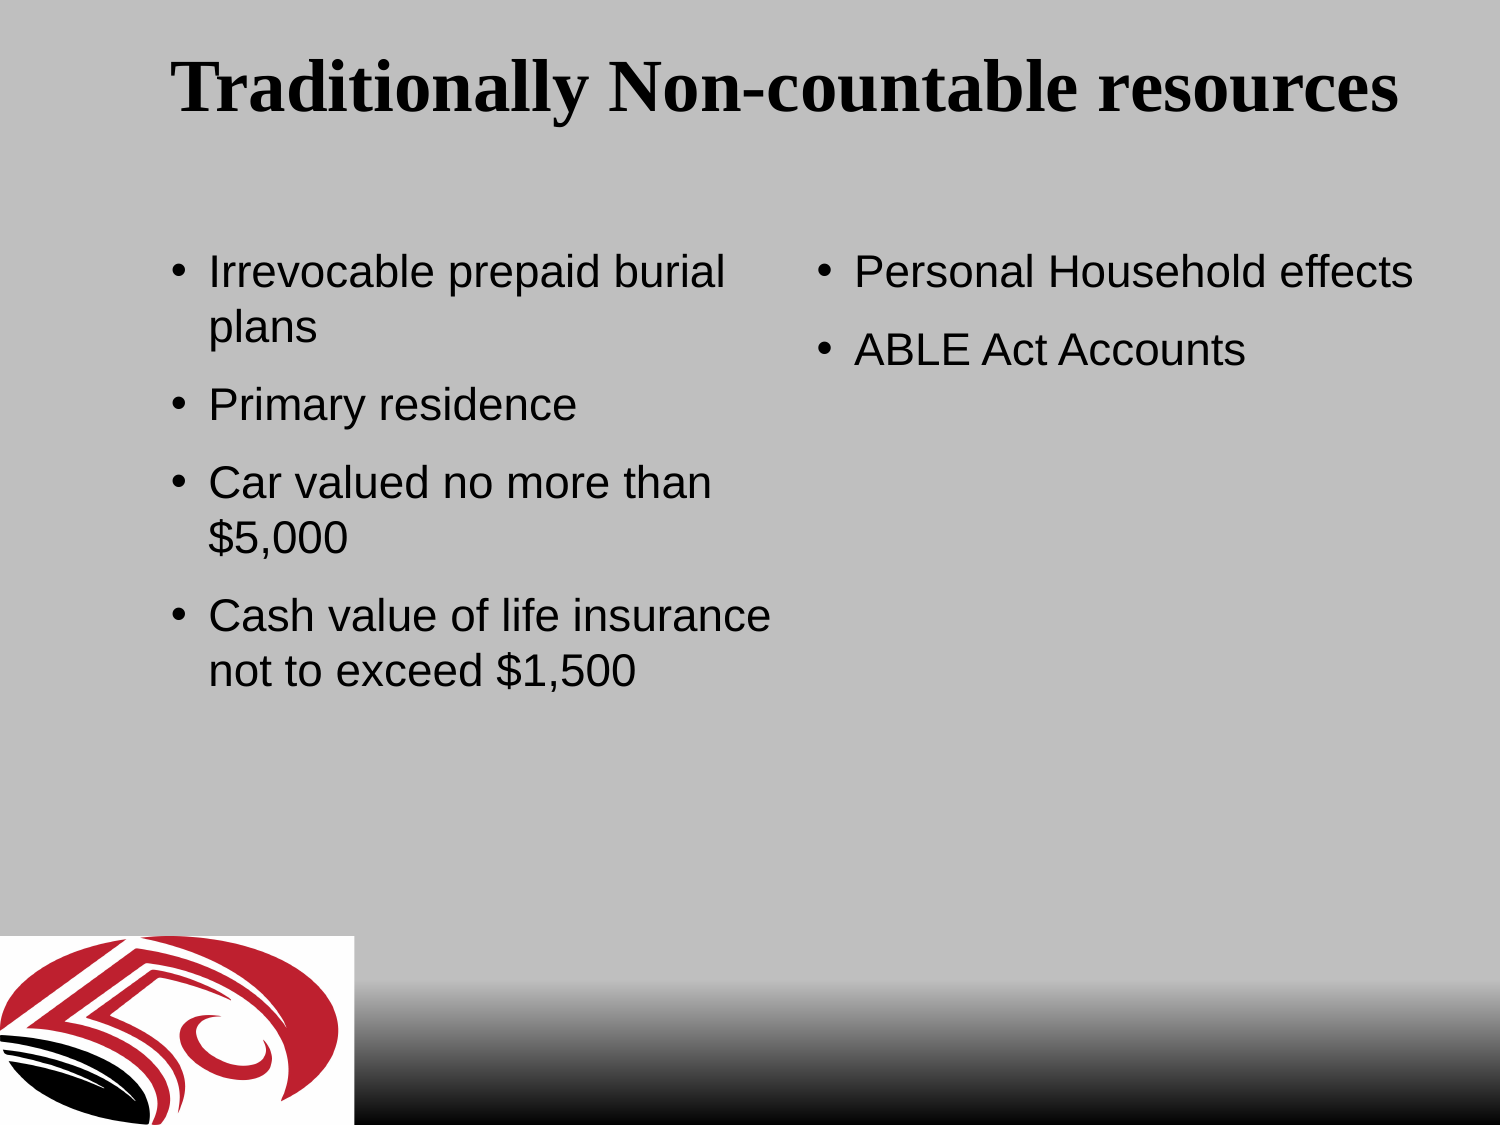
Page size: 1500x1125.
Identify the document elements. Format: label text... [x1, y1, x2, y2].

title Traditionally Non-countable resources [170, 35, 1438, 216]
list Irrevocable prepaid burial plans Primary residence Car valued no more than $5,000 Cash value of life insurance not to exceed $1,500 [170, 234, 792, 919]
list Personal Household effects ABLE Act Accounts [816, 234, 1438, 721]
picture [0, 935, 355, 1125]
